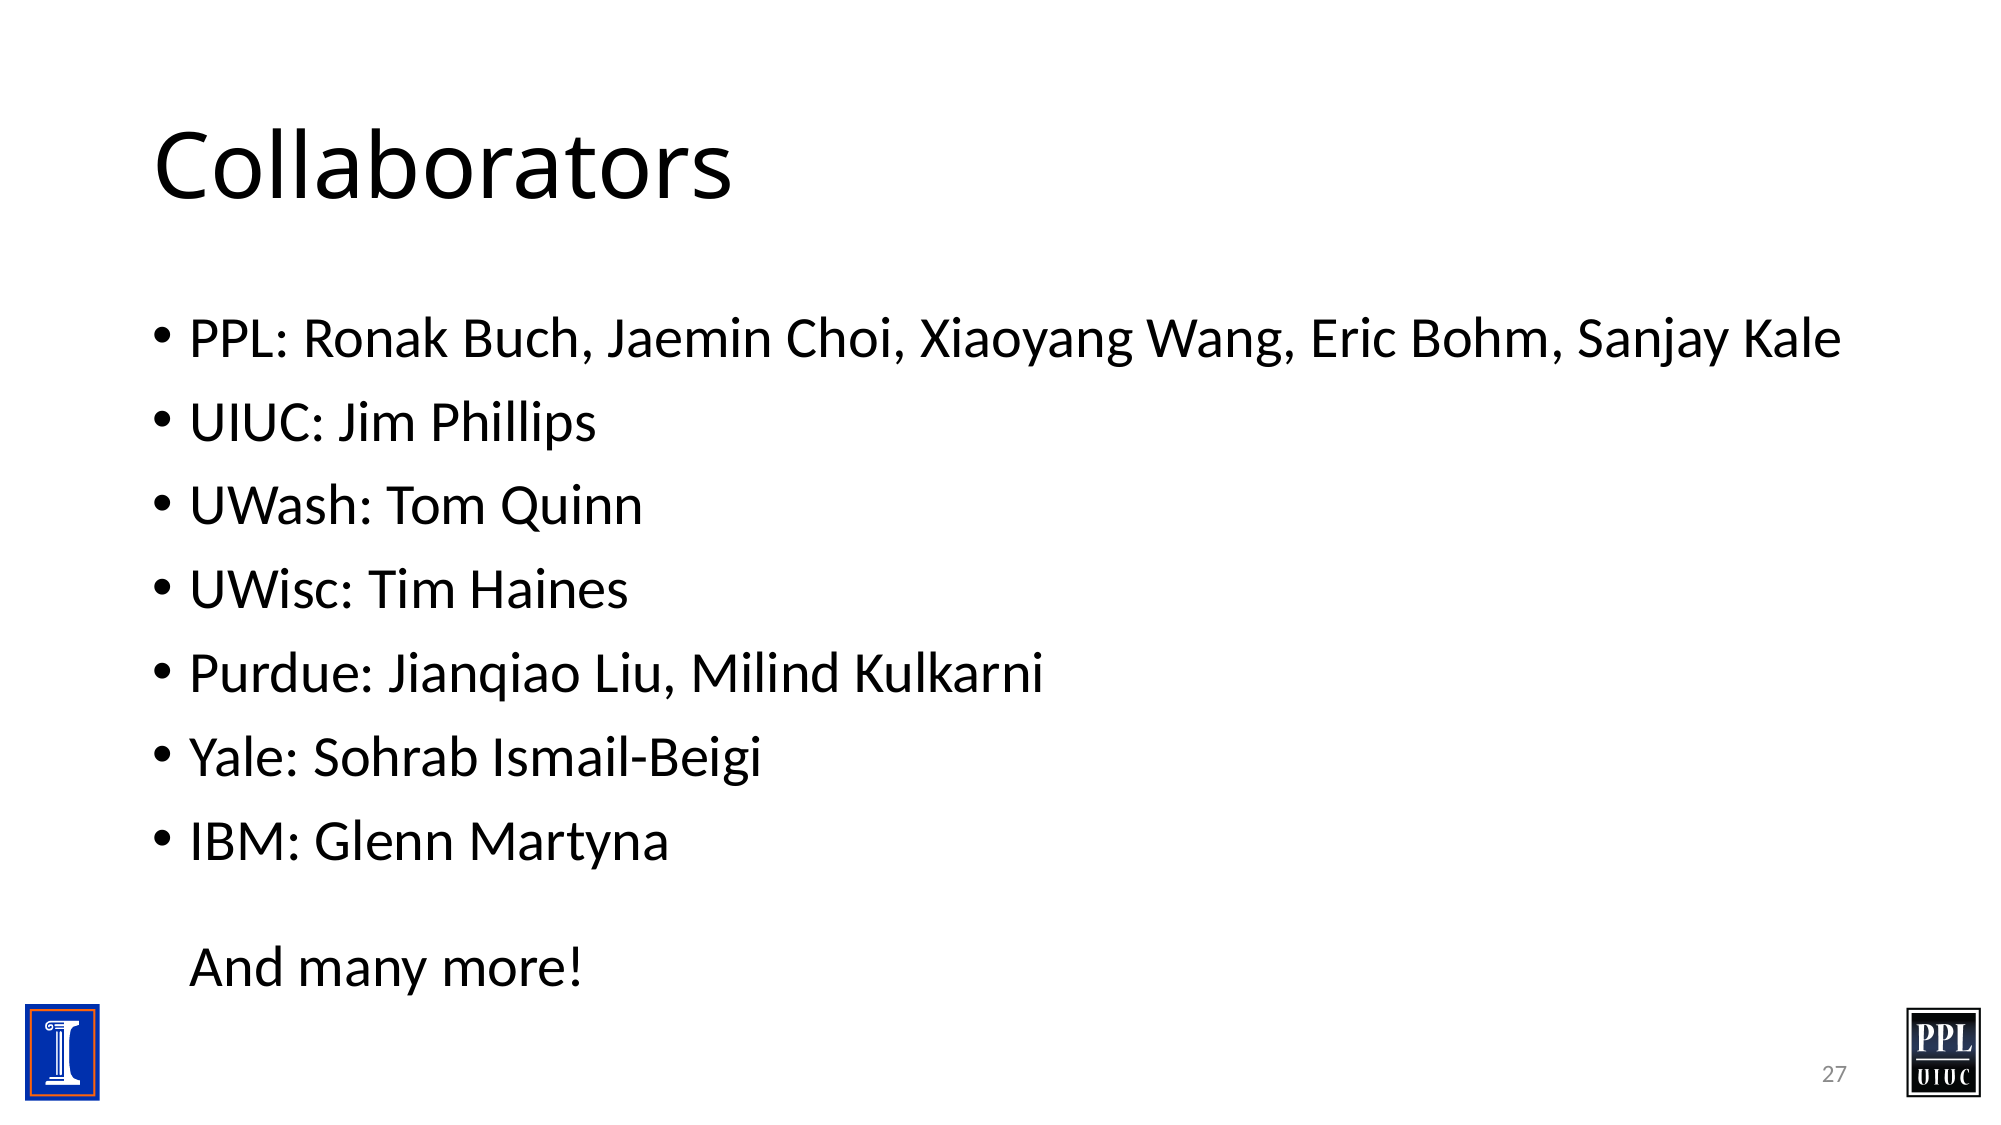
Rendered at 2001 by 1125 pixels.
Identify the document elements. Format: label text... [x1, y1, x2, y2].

picture [1899, 1001, 1987, 1103]
picture [25, 1004, 100, 1101]
slide_number 27 [1412, 1042, 1863, 1103]
list PPL: Ronak Buch, Jaemin Choi, Xiaoyang Wang, Eric Bohm, Sanjay Kale UIUC: Jim Phillips UWash: Tom Quinn UWisc: Tim Haines Purdue: Jianqiao Liu, Milind Kulkarni Yale: Sohrab Ismail-Beigi IBM: Glenn Martyna And many more! [137, 299, 1863, 1014]
title Collaborators [137, 59, 1863, 278]
